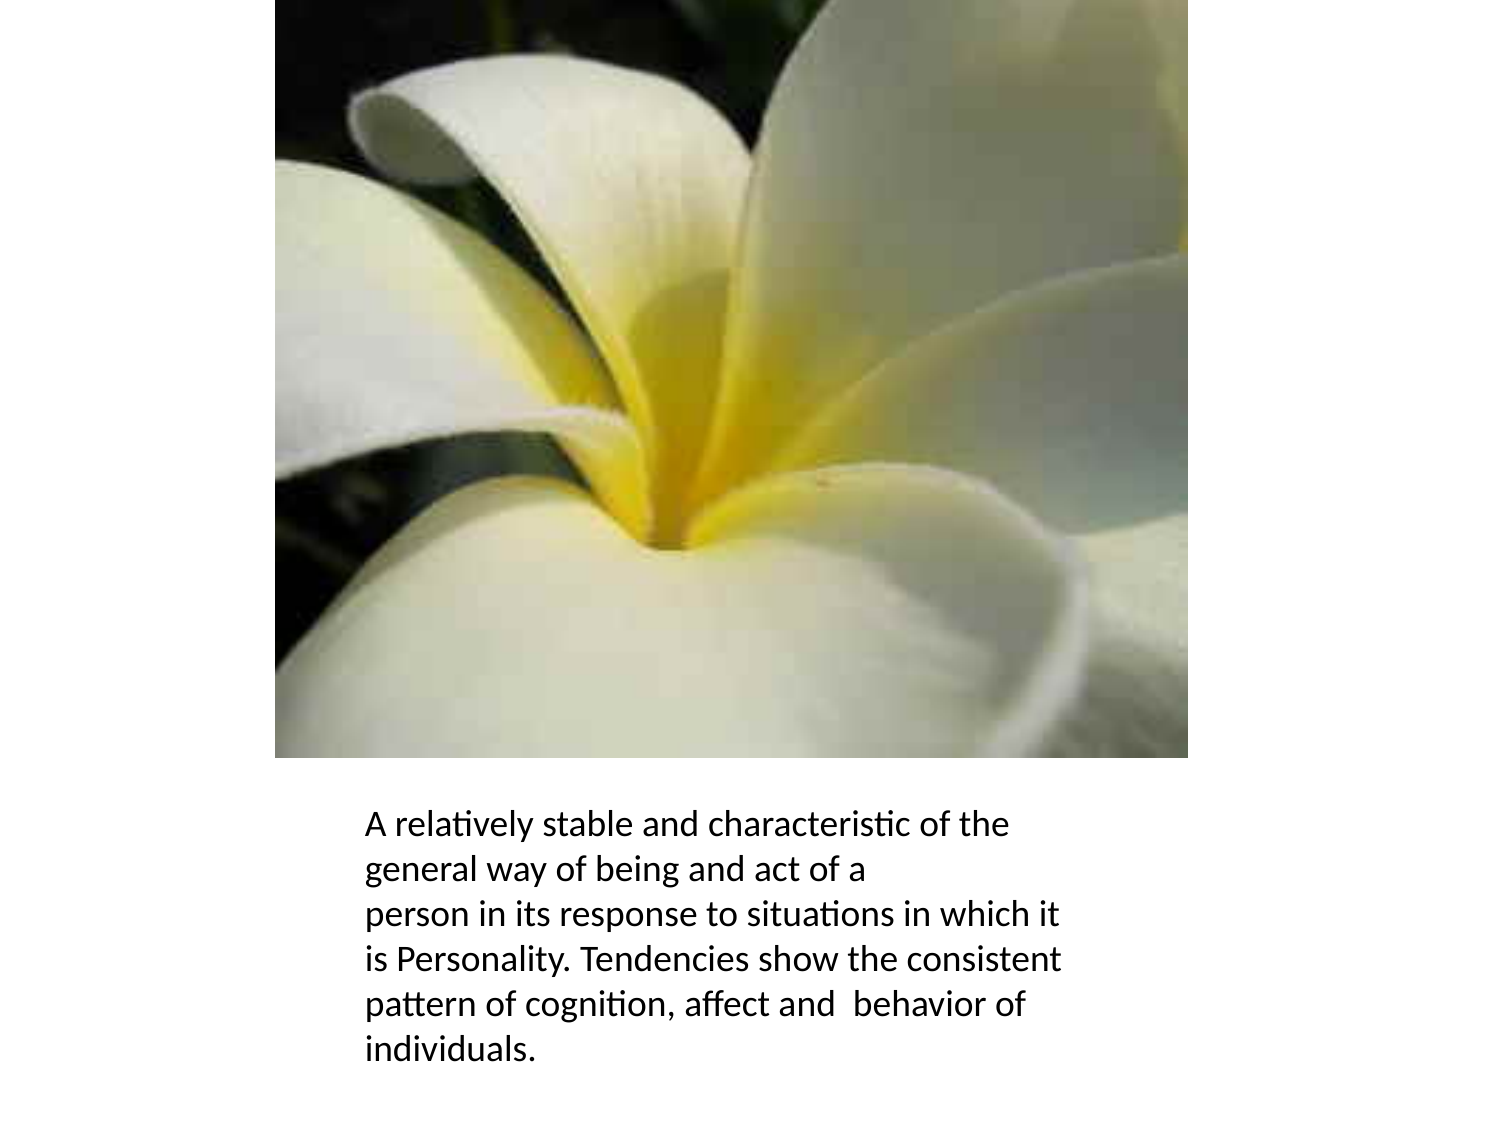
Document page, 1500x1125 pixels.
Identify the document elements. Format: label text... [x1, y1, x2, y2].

picture [274, 0, 1188, 758]
text_box A relatively stable and characteristic of the general way of being and act of a person in its response to situations in which it is Personality. Tendencies show the consistent pattern of cognition, affect and behavior of individuals. [349, 791, 1100, 1122]
